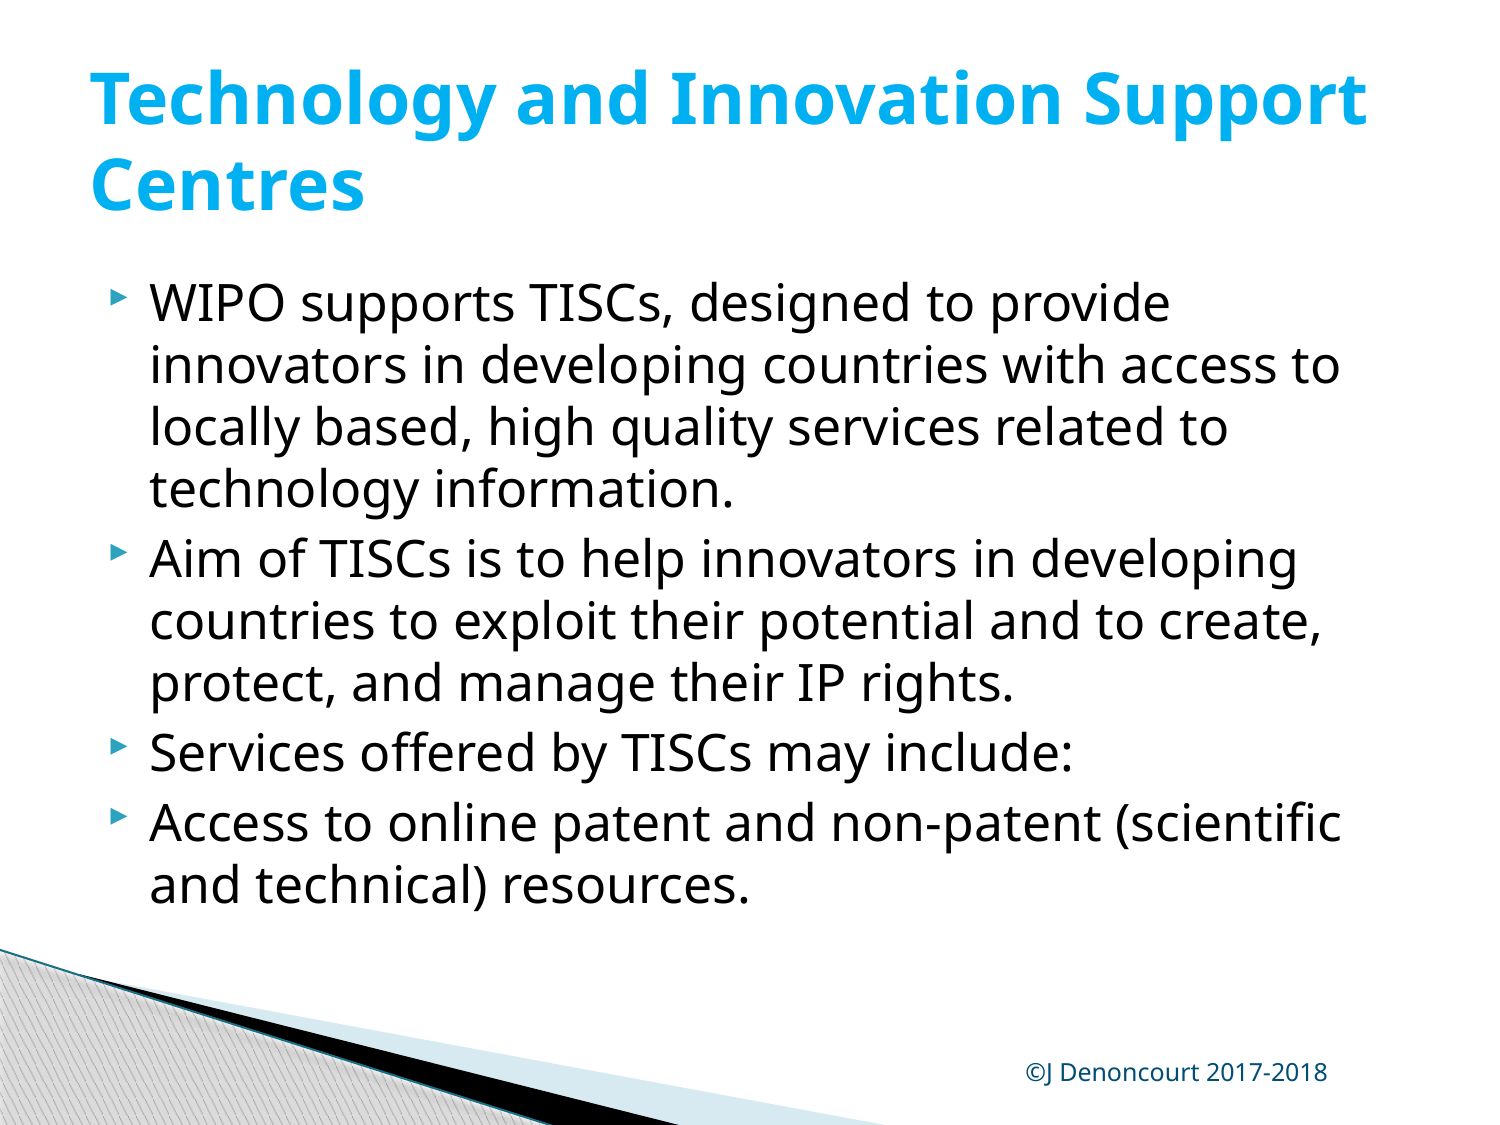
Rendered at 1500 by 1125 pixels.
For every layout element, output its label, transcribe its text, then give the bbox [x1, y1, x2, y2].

title Technology and Innovation Support Centres [75, 45, 1425, 233]
text_box ©J Denoncourt 2017-2018 [1010, 1048, 1403, 1094]
list WIPO supports TISCs, designed to provide innovators in developing countries with access to locally based, high quality services related to technology information. Aim of TISCs is to help innovators in developing countries to exploit their potential and to create, protect, and manage their IP rights. Services offered by TISCs may include: Access to online patent and non-patent (scientific and technical) resources. [75, 262, 1425, 925]
